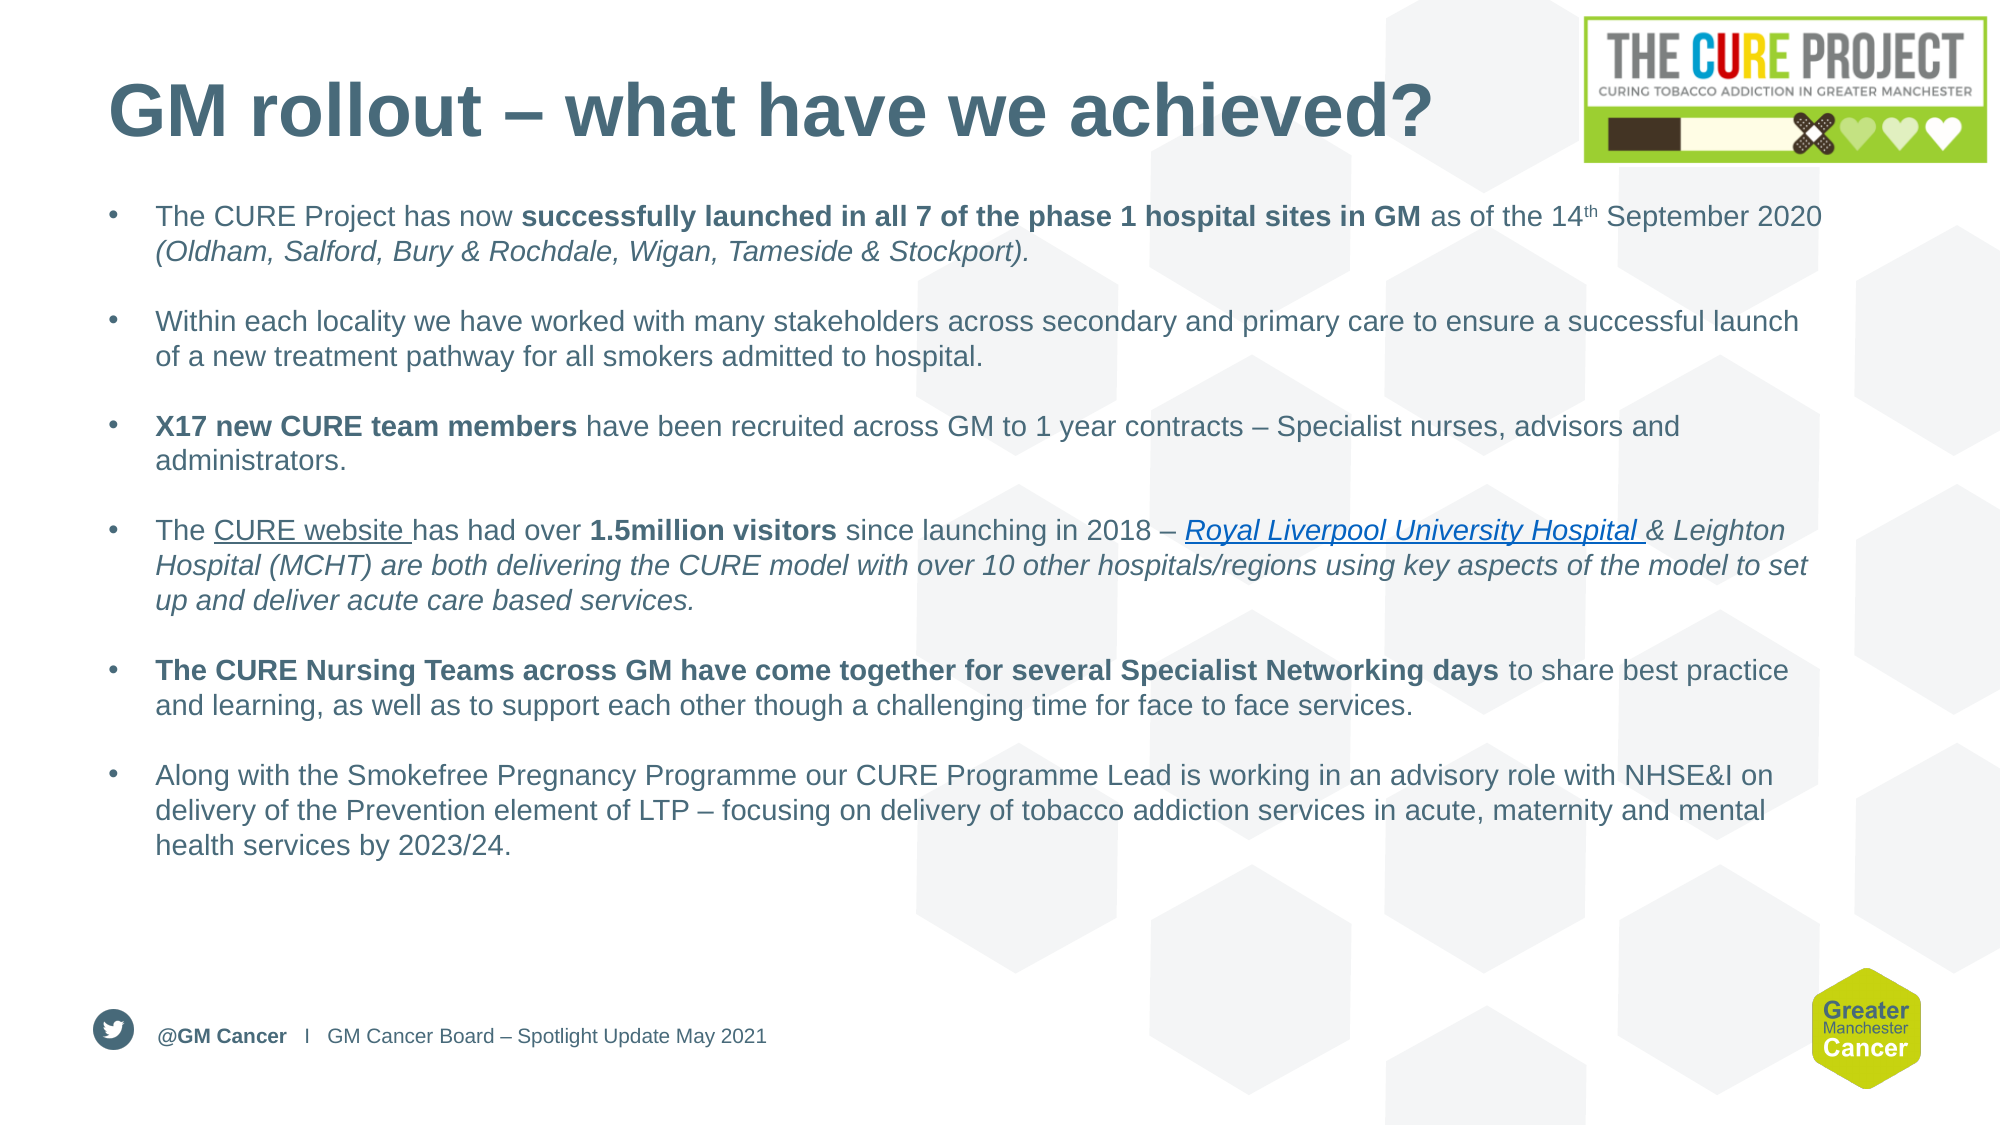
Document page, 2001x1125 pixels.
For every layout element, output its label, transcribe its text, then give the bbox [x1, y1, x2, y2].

text_box @GM Cancer I GM Cancer Board – Spotlight Update May 2021 [142, 1003, 901, 1056]
picture [1812, 968, 1921, 1089]
picture [93, 1009, 134, 1050]
text_box The CURE Project has now successfully launched in all 7 of the phase 1 hospital sites in GM as of the 14th September 2020 (Oldham, Salford, Bury & Rochdale, Wigan, Tameside & Stockport). Within each locality we have worked with many stakeholders across secondary and primary care to ensure a successful launch of a new treatment pathway for all smokers admitted to hospital. X17 new CURE team members have been recruited across GM to 1 year contracts – Specialist nurses, advisors and administrators. The CURE website has had over 1.5million visitors since launching in 2018 – Royal Liverpool University Hospital & Leighton Hospital (MCHT) are both delivering the CURE model with over 10 other hospitals/regions using key aspects of the model to set up and deliver acute care based services. The CURE Nursing Teams across GM have come together for several Specialist Networking days to share best practice and learning, as well as to support each other though a challenging time for face to face services. Along with the Smokefree Pregnancy Programme our CURE Programme Lead is working in an advisory role with NHSE&I on delivery of the Prevention element of LTP – focusing on delivery of tobacco addiction services in acute, maternity and mental health services by 2023/24. [93, 189, 901, 949]
picture [1579, 11, 1994, 167]
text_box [901, 0, 2000, 1125]
text_box GM rollout – what have we achieved? [93, 54, 901, 160]
